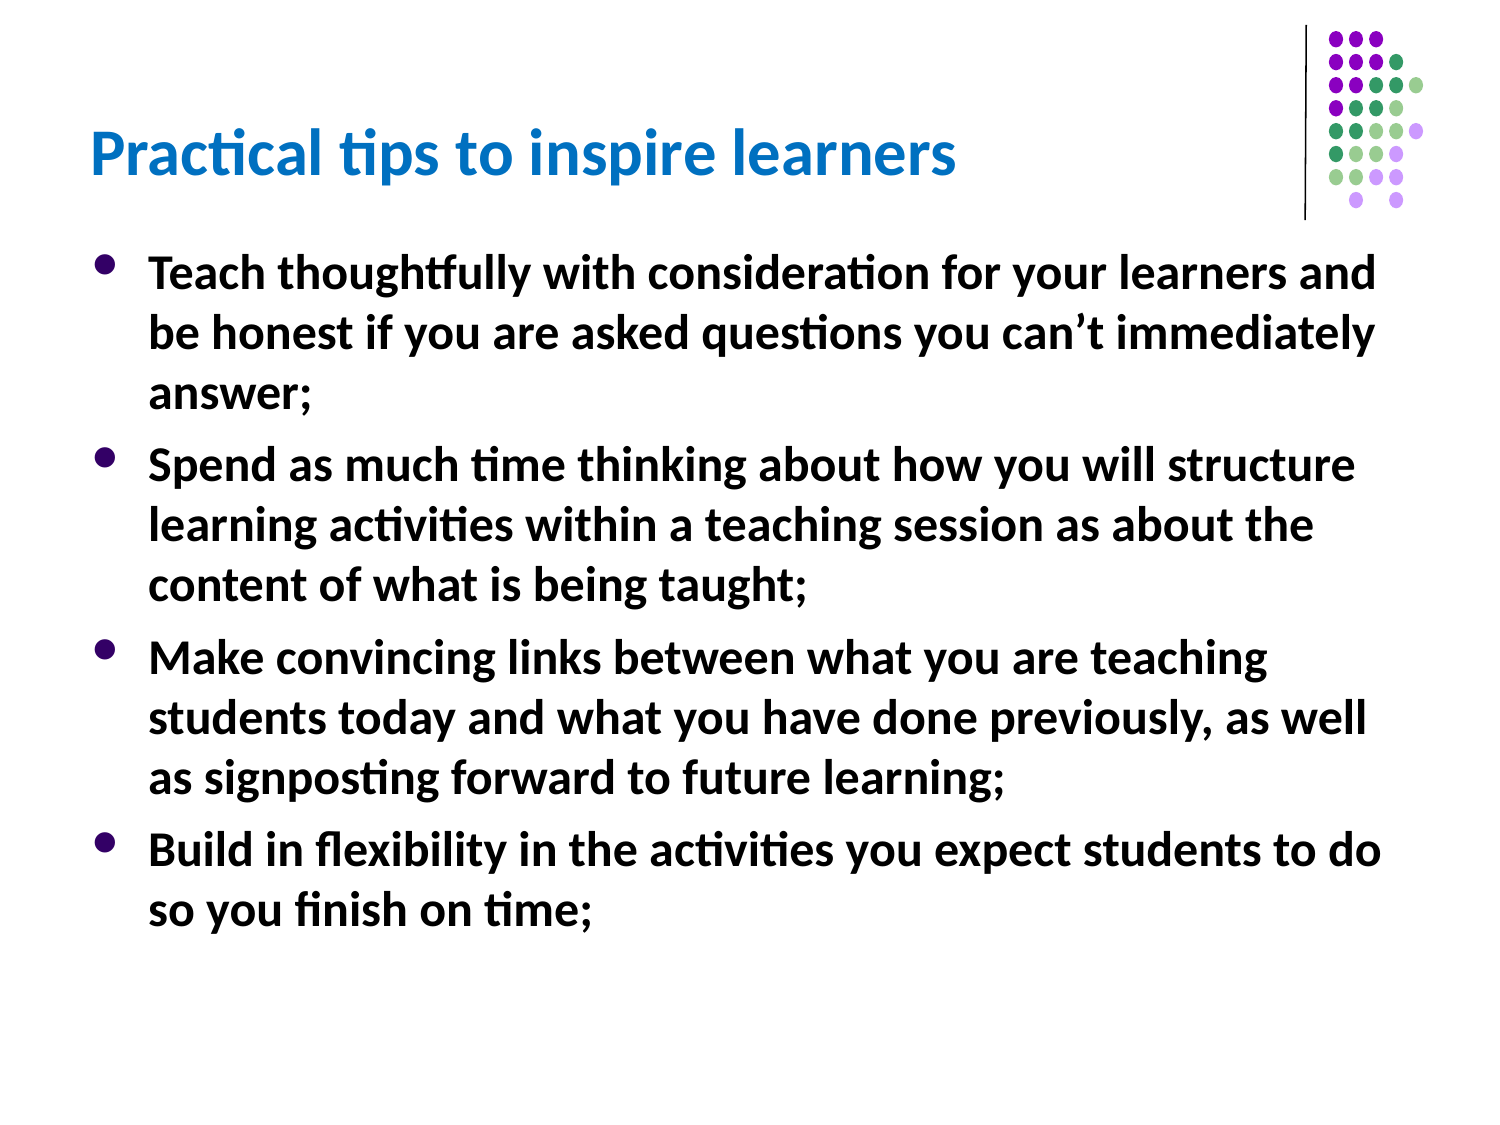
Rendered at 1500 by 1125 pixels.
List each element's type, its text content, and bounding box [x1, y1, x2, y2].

title Practical tips to inspire learners [74, 19, 1313, 197]
list Teach thoughtfully with consideration for your learners and be honest if you are asked questions you can’t immediately answer; Spend as much time thinking about how you will structure learning activities within a teaching session as about the content of what is being taught; Make convincing links between what you are teaching students today and what you have done previously, as well as signposting forward to future learning; Build in flexibility in the activities you expect students to do so you finish on time; [76, 231, 1428, 1018]
